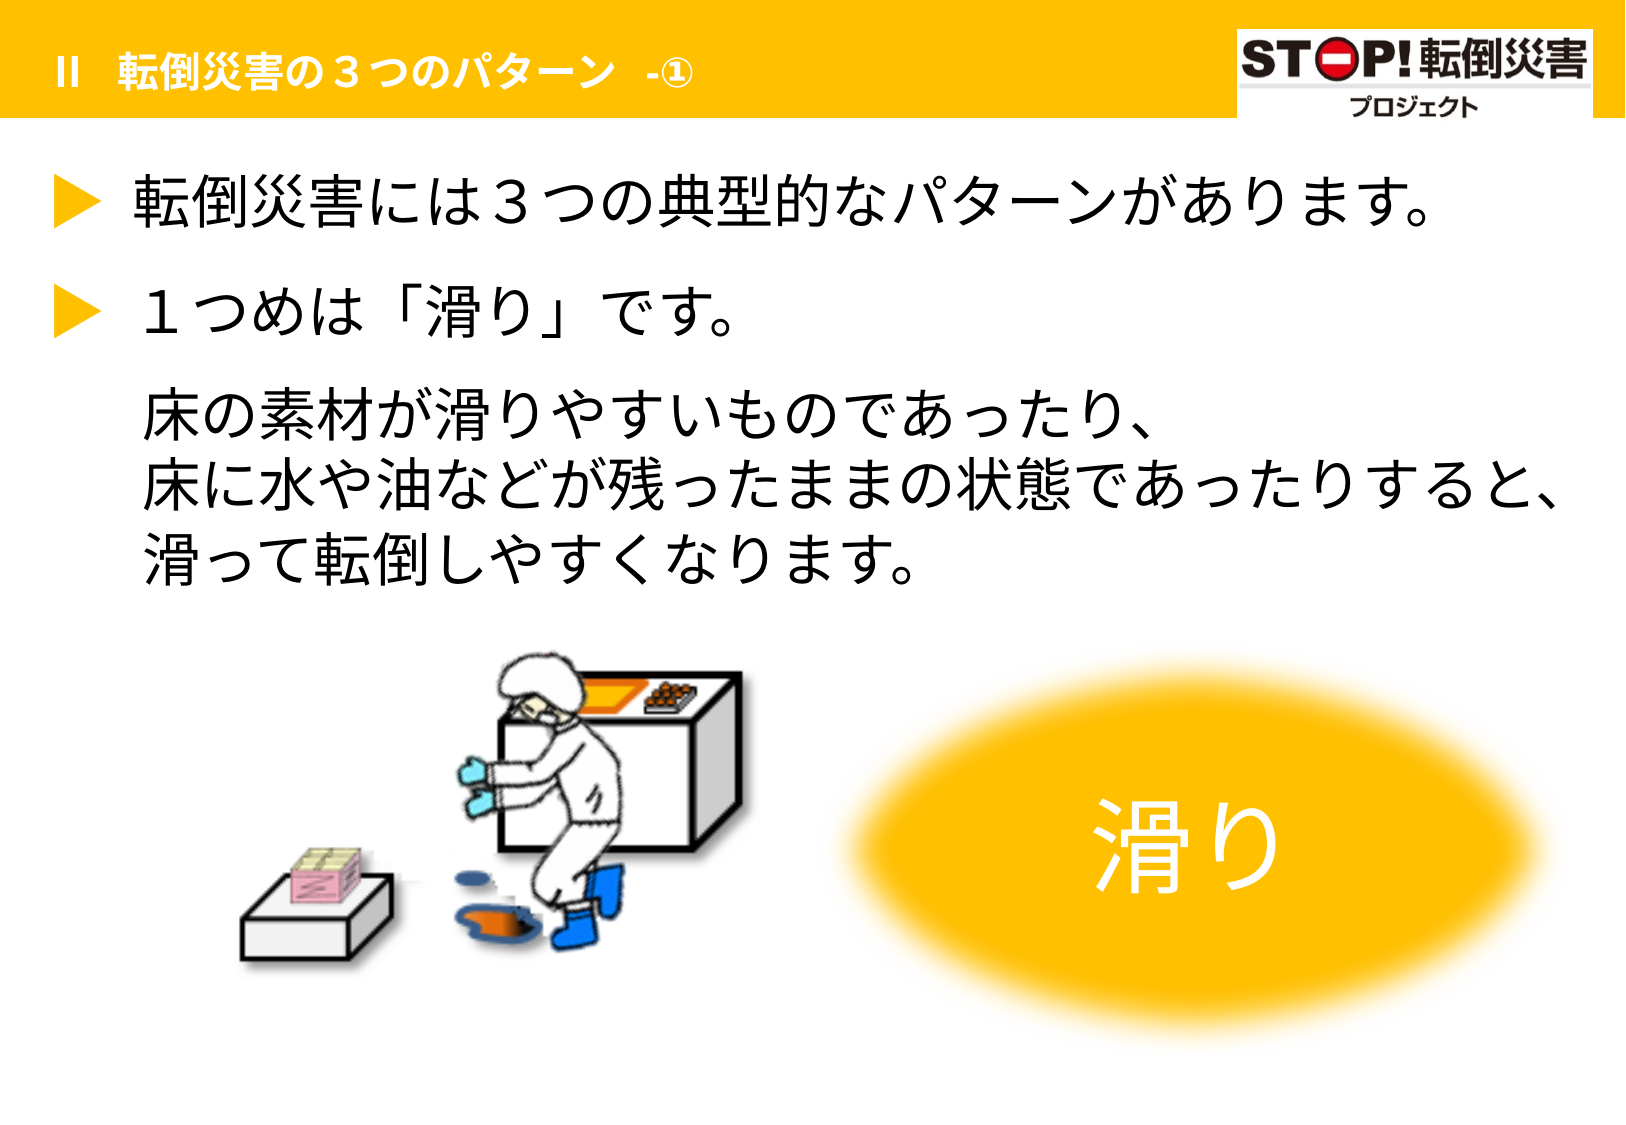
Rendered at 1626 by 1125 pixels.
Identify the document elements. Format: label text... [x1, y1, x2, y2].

text_box Ⅱ 転倒災害の３つのパターン -① [0, 0, 1625, 120]
text_box 滑って転倒しやすくなります。 [127, 515, 1625, 600]
text_box ▶ 転倒災害には３つの典型的なパターンがあります。 [32, 157, 1534, 243]
text_box 床の素材が滑りやすいものであったり、 床に水や油などが残ったままの状態であったりすると、 [127, 370, 1625, 515]
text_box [879, 698, 1511, 1003]
text_box ▶ １つめは「滑り」です。 [32, 267, 1534, 353]
picture [1237, 29, 1593, 123]
table_cell 床の水たまりや氷、油、粉類などは放置せず、その都度取り除いていますか [874, 693, 1515, 1008]
picture [233, 571, 766, 1048]
text_box 滑り [887, 706, 1503, 995]
